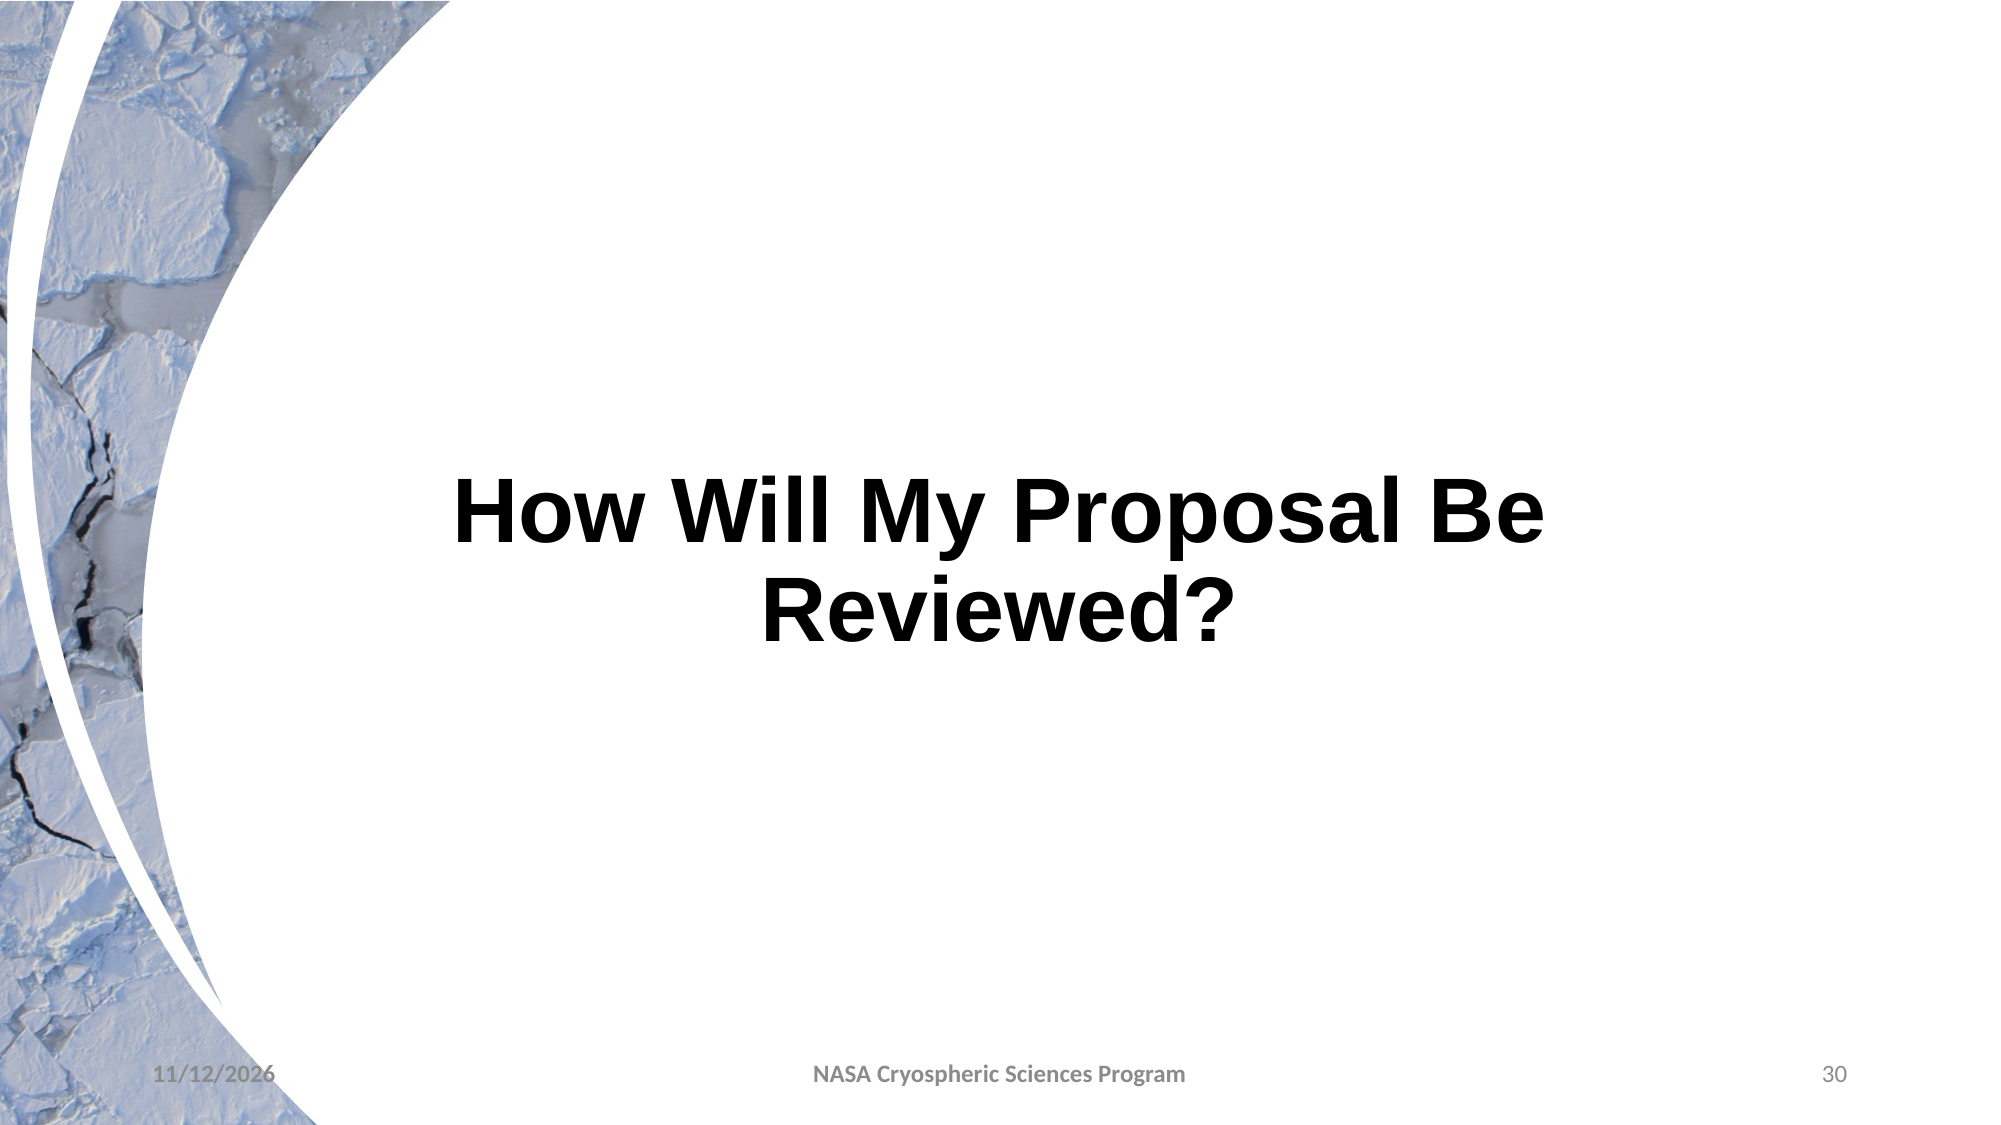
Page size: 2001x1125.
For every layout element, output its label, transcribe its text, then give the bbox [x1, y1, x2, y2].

slide_number 30 [1412, 1042, 1863, 1103]
footer NASA Cryospheric Sciences Program [662, 1042, 1338, 1103]
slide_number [137, 1042, 588, 1103]
title How Will My Proposal Be Reviewed? [362, 453, 1638, 672]
picture [0, 0, 2001, 1125]
